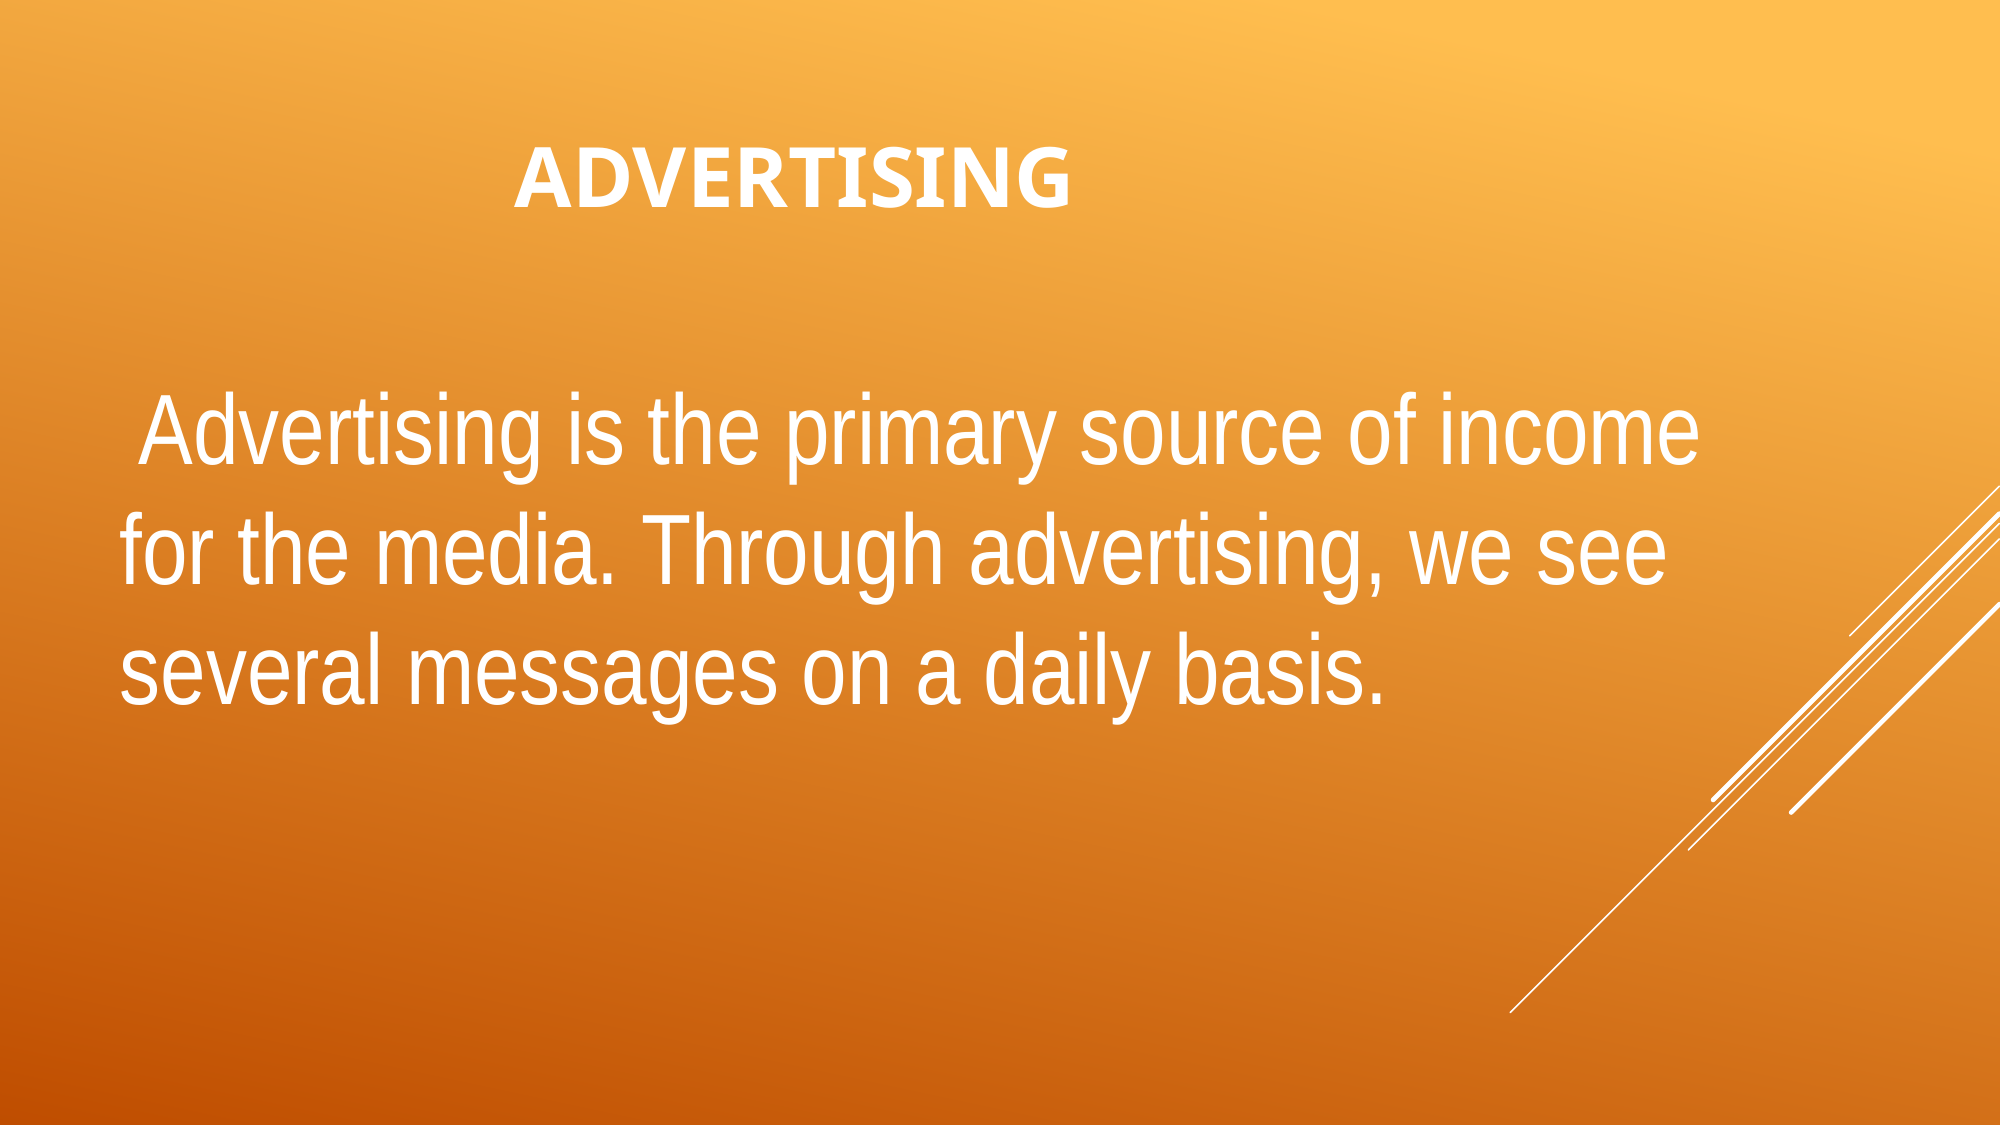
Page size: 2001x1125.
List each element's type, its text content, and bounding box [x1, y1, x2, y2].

text_box Advertising is the primary source of income for the media. Through advertising, we see several messages on a daily basis. [105, 356, 1728, 732]
text_box ADVERTISING [500, 116, 1575, 232]
